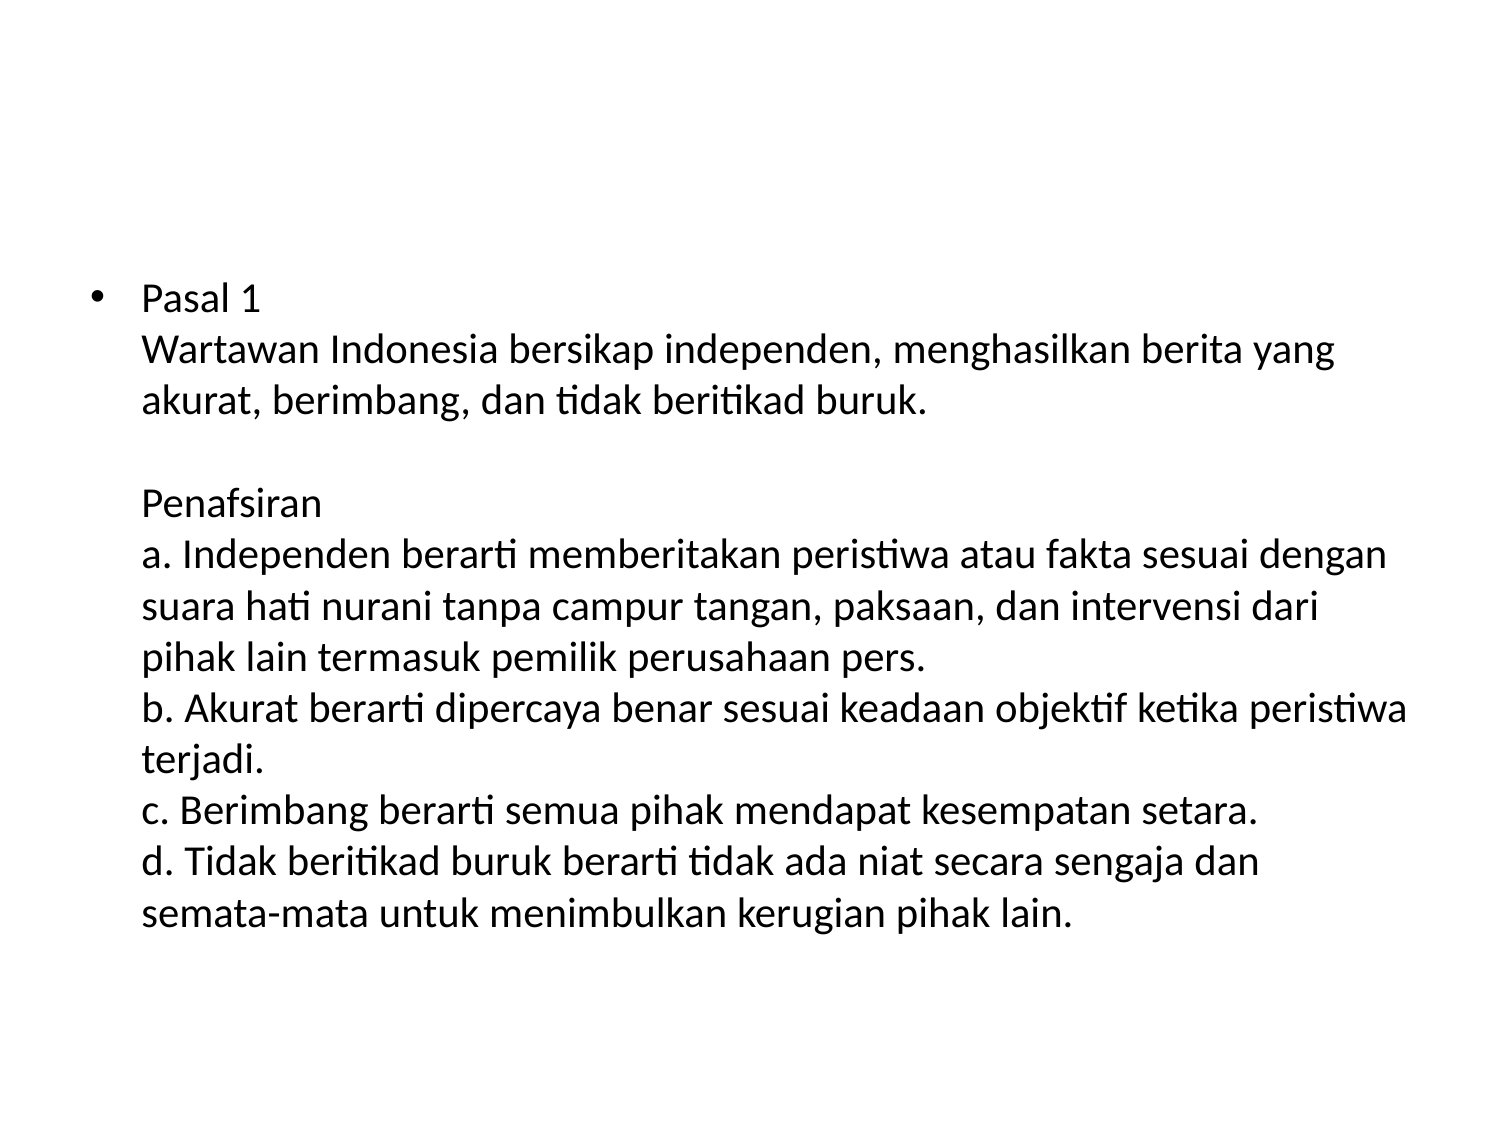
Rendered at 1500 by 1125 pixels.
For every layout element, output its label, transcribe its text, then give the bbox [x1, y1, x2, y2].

list Pasal 1 Wartawan Indonesia bersikap independen, menghasilkan berita yang akurat, berimbang, dan tidak beritikad buruk. Penafsiran a. Independen berarti memberitakan peristiwa atau fakta sesuai dengan suara hati nurani tanpa campur tangan, paksaan, dan intervensi dari pihak lain termasuk pemilik perusahaan pers. b. Akurat berarti dipercaya benar sesuai keadaan objektif ketika peristiwa terjadi. c. Berimbang berarti semua pihak mendapat kesempatan setara. d. Tidak beritikad buruk berarti tidak ada niat secara sengaja dan semata-mata untuk menimbulkan kerugian pihak lain. [75, 262, 1425, 1005]
